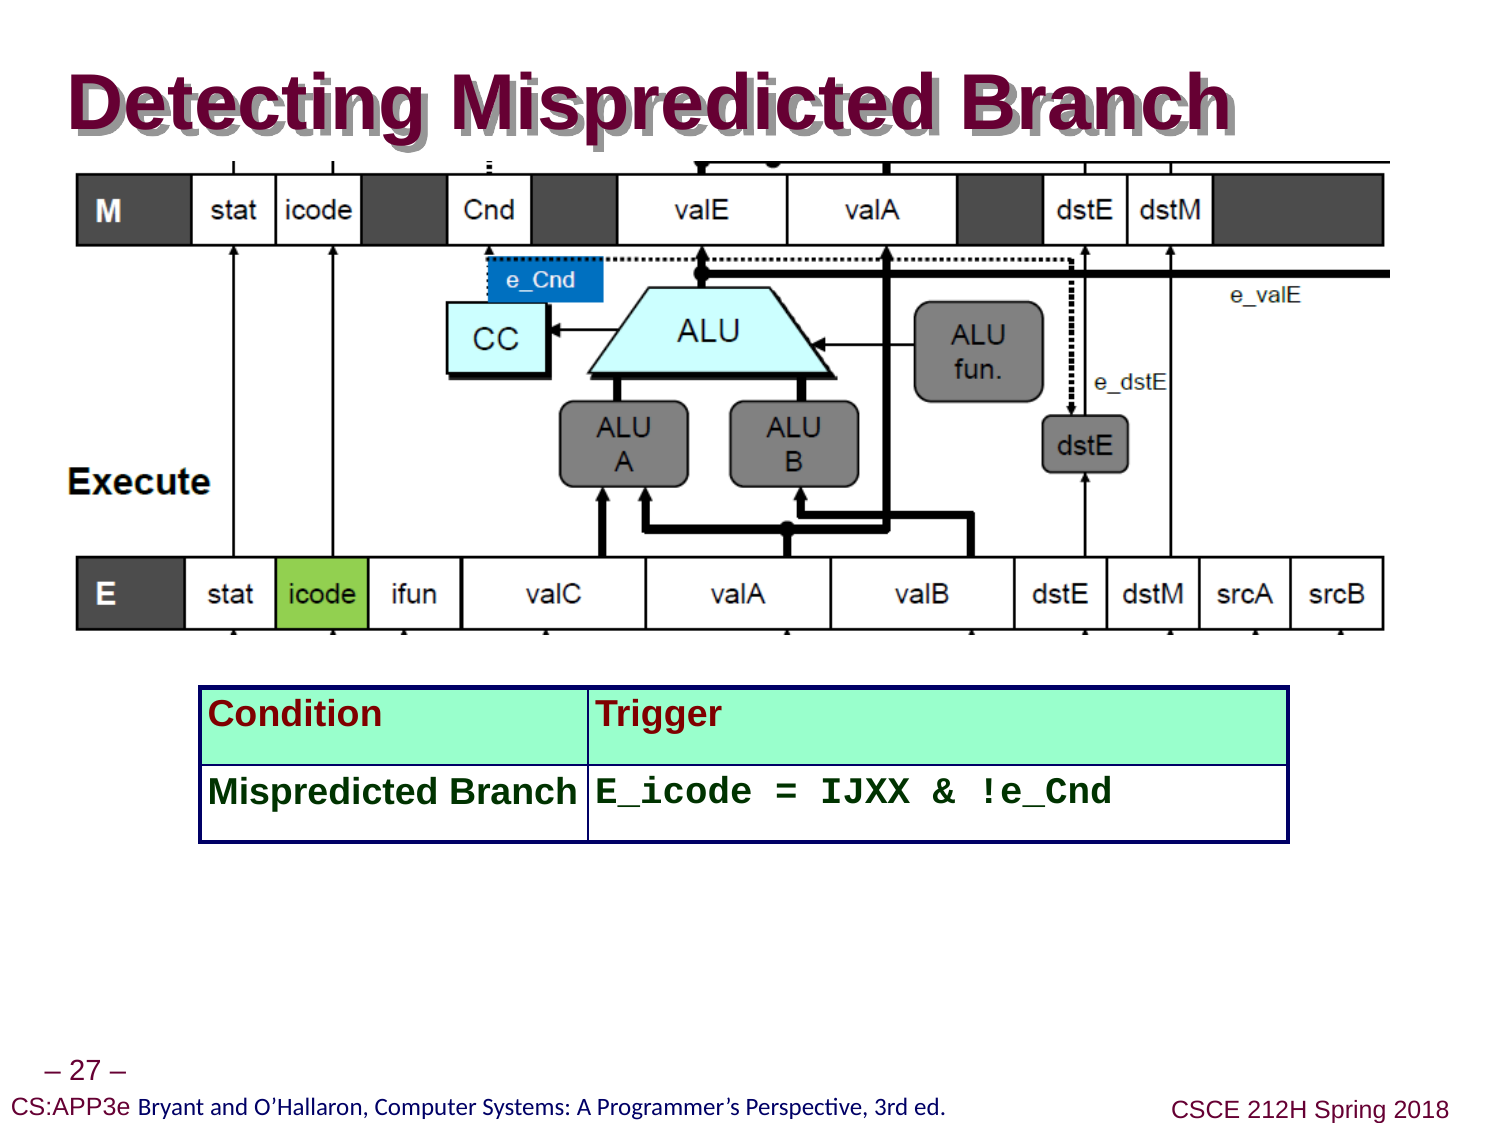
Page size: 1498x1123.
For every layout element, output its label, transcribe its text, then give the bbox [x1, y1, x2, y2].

table_header Trigger [589, 690, 1286, 764]
table_header Condition [202, 690, 587, 764]
table_cell Mispredicted Branch [202, 766, 587, 840]
title Detecting Mispredicted Branch [66, 40, 1495, 169]
picture [61, 161, 1390, 635]
table_cell E_icode = IJXX & !e_Cnd [589, 766, 1286, 840]
